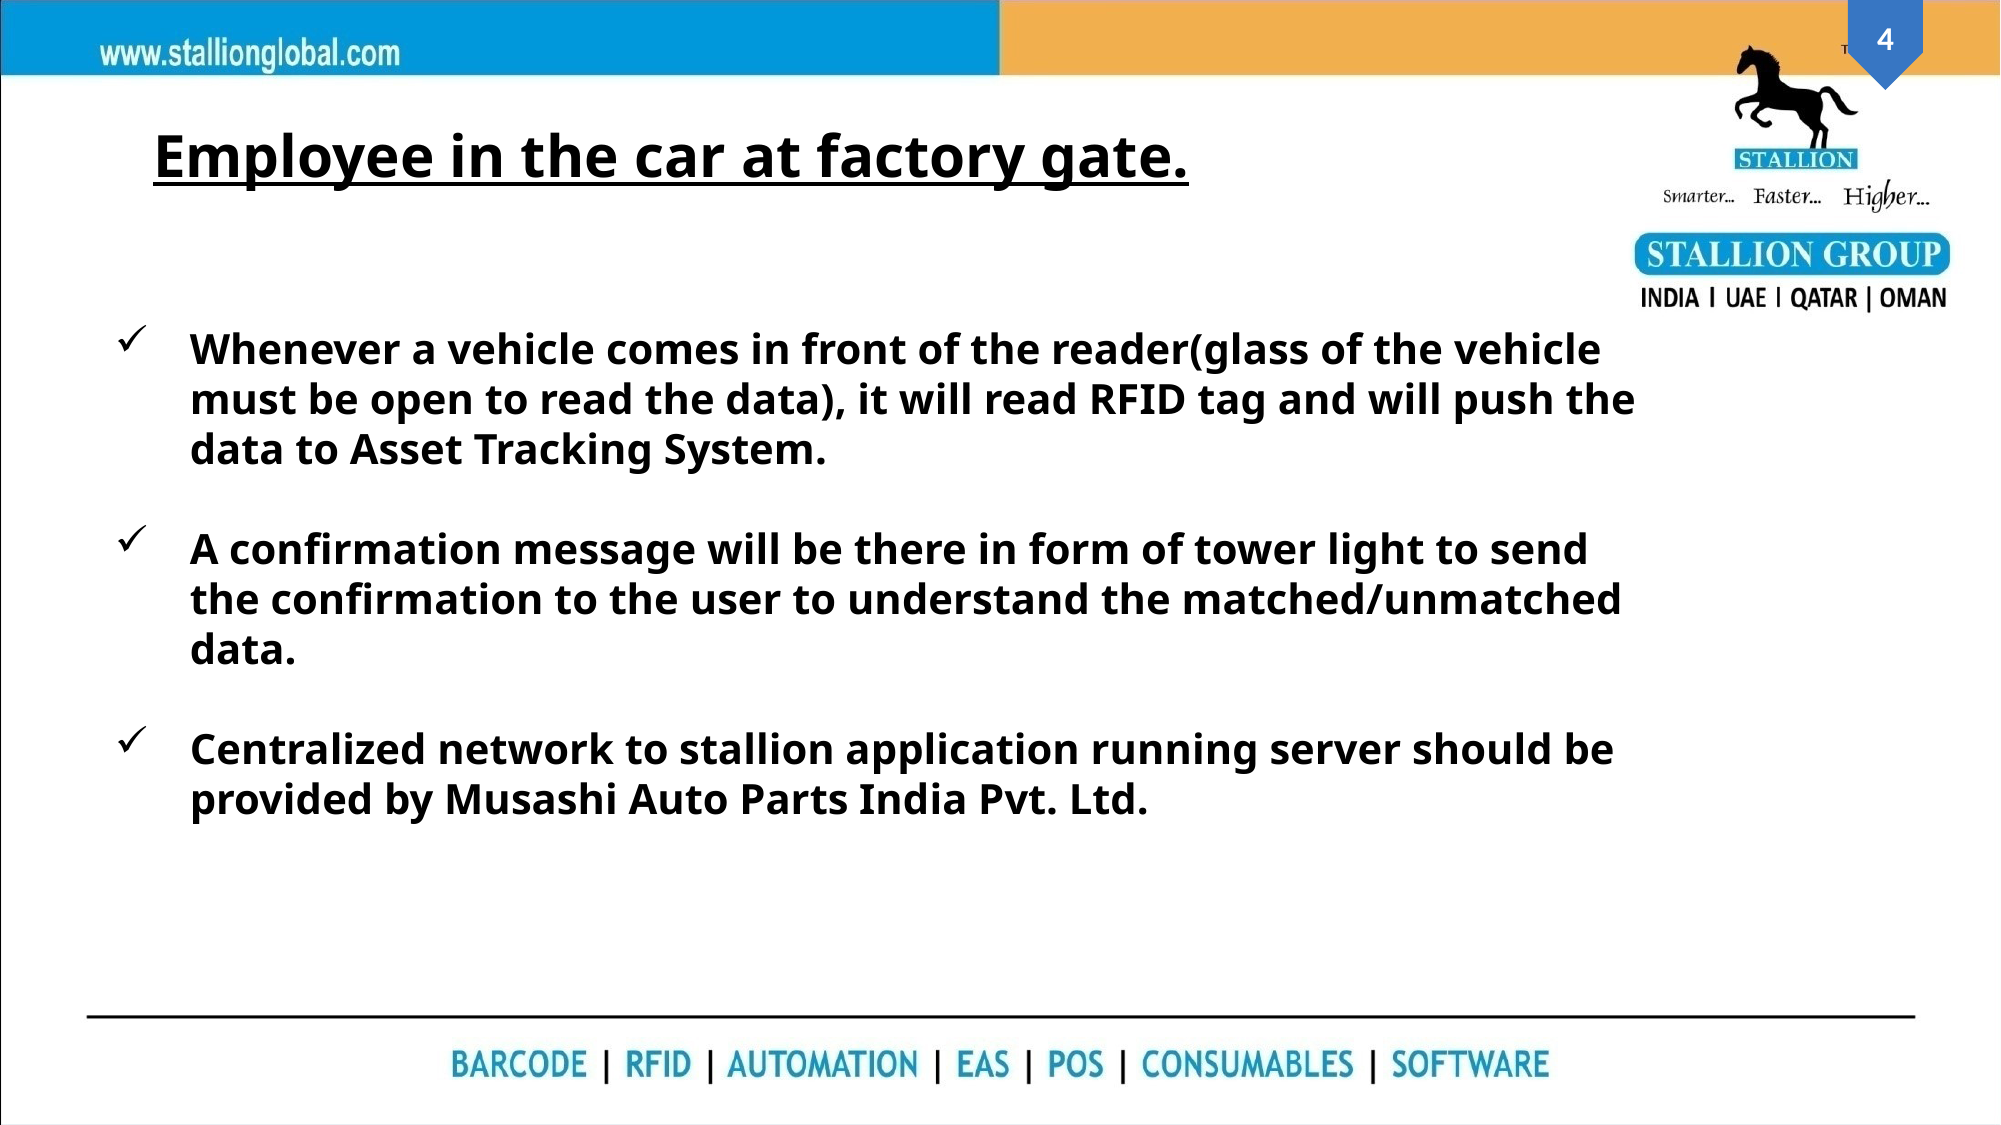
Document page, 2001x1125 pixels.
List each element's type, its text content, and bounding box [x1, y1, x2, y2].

text_box Employee in the car at factory gate. [138, 95, 1723, 205]
text_box Whenever a vehicle comes in front of the reader(glass of the vehicle must be open to read the data), it will read RFID tag and will push the data to Asset Tracking System. A confirmation message will be there in form of tower light to send the confirmation to the user to understand the matched/unmatched data. Centralized network to stallion application running server should be provided by Musashi Auto Parts India Pvt. Ltd. [99, 215, 1660, 1031]
picture [0, 0, 2001, 1125]
